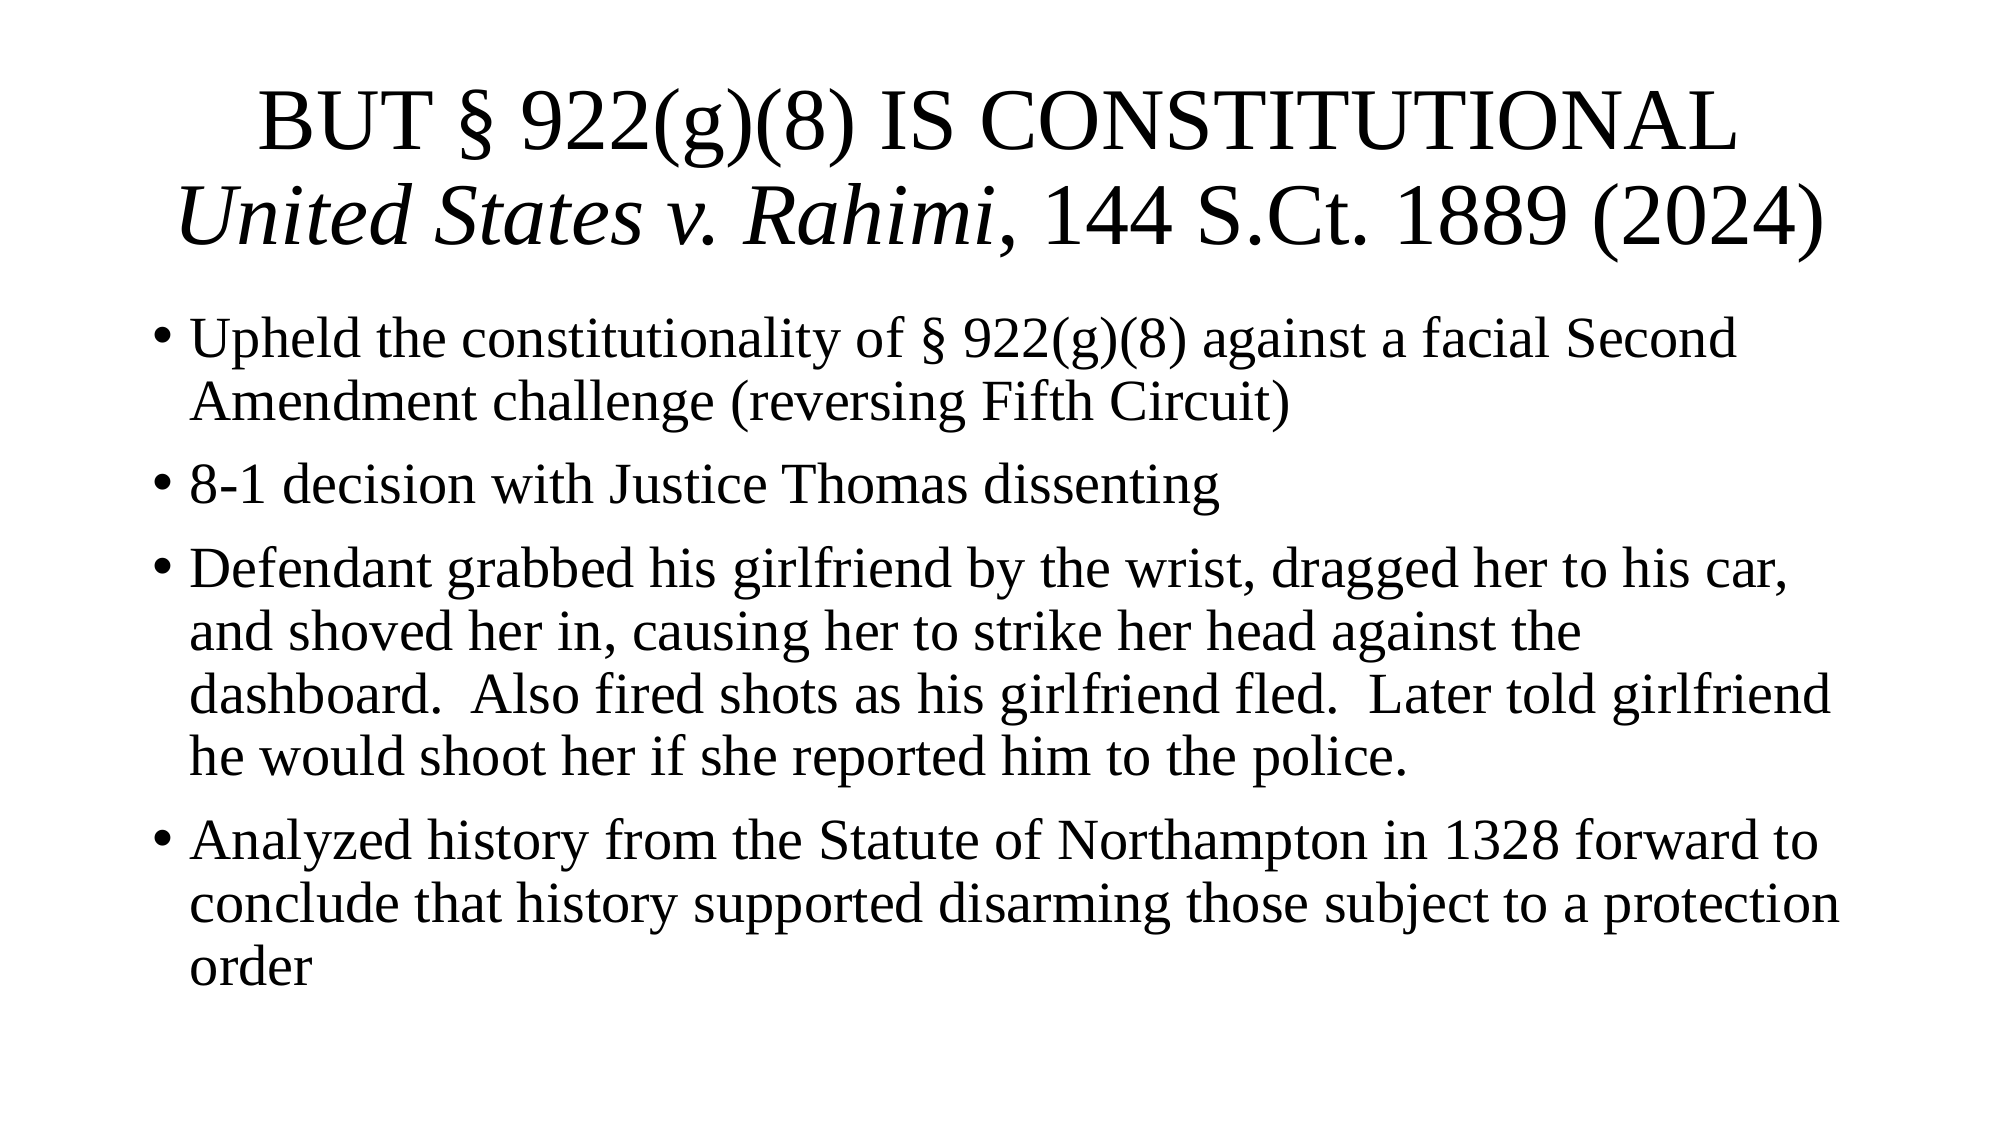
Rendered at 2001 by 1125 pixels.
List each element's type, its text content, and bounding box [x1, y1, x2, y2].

list Upheld the constitutionality of § 922(g)(8) against a facial Second Amendment challenge (reversing Fifth Circuit) 8-1 decision with Justice Thomas dissenting Defendant grabbed his girlfriend by the wrist, dragged her to his car, and shoved her in, causing her to strike her head against the dashboard. Also fired shots as his girlfriend fled. Later told girlfriend he would shoot her if she reported him to the police. Analyzed history from the Statute of Northampton in 1328 forward to conclude that history supported disarming those subject to a protection order [137, 299, 1863, 1014]
title BUT § 922(g)(8) IS CONSTITUTIONAL United States v. Rahimi, 144 S.Ct. 1889 (2024) [137, 59, 1863, 278]
